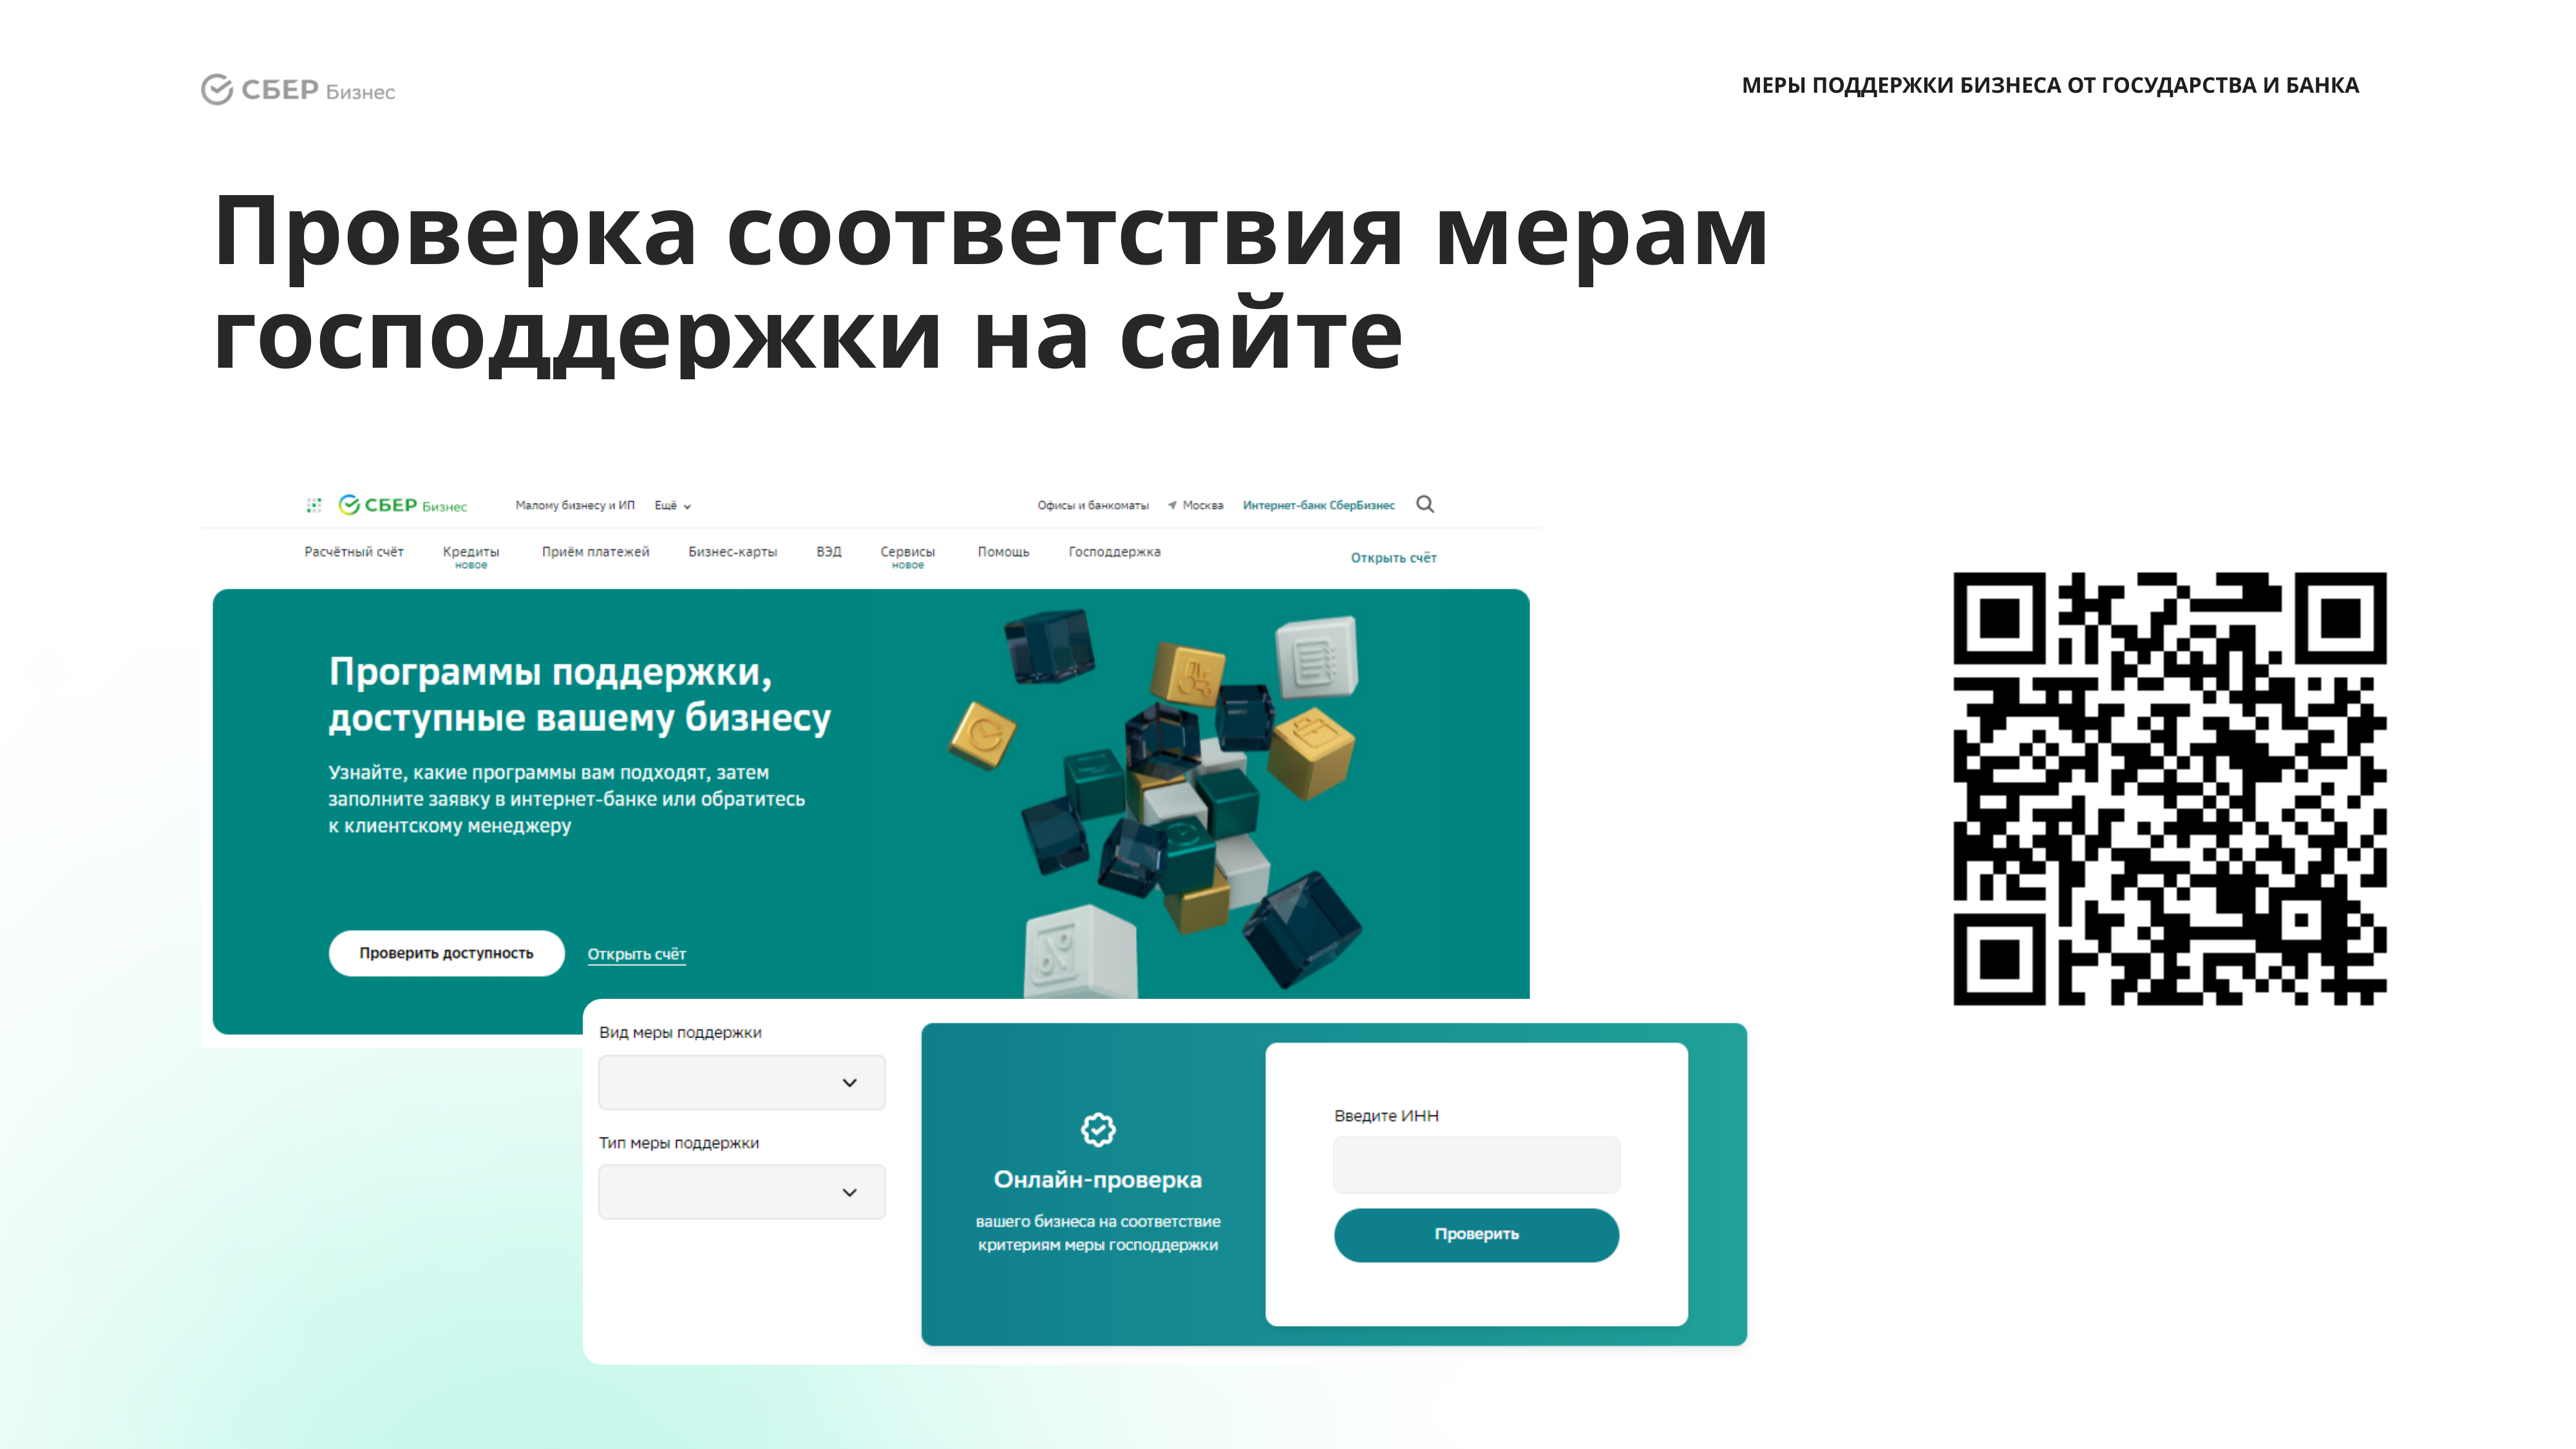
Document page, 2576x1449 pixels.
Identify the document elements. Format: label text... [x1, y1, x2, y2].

picture [201, 57, 395, 122]
text_box Проверка соответствия мерам господдержки на сайте за 0 ₽ навсегда [201, 175, 2453, 421]
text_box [201, 484, 1542, 1048]
text_box Меры поддержки бизнеса от государства и банка [1620, 66, 2376, 113]
picture [0, 379, 1834, 1449]
picture [1891, 509, 2454, 1072]
